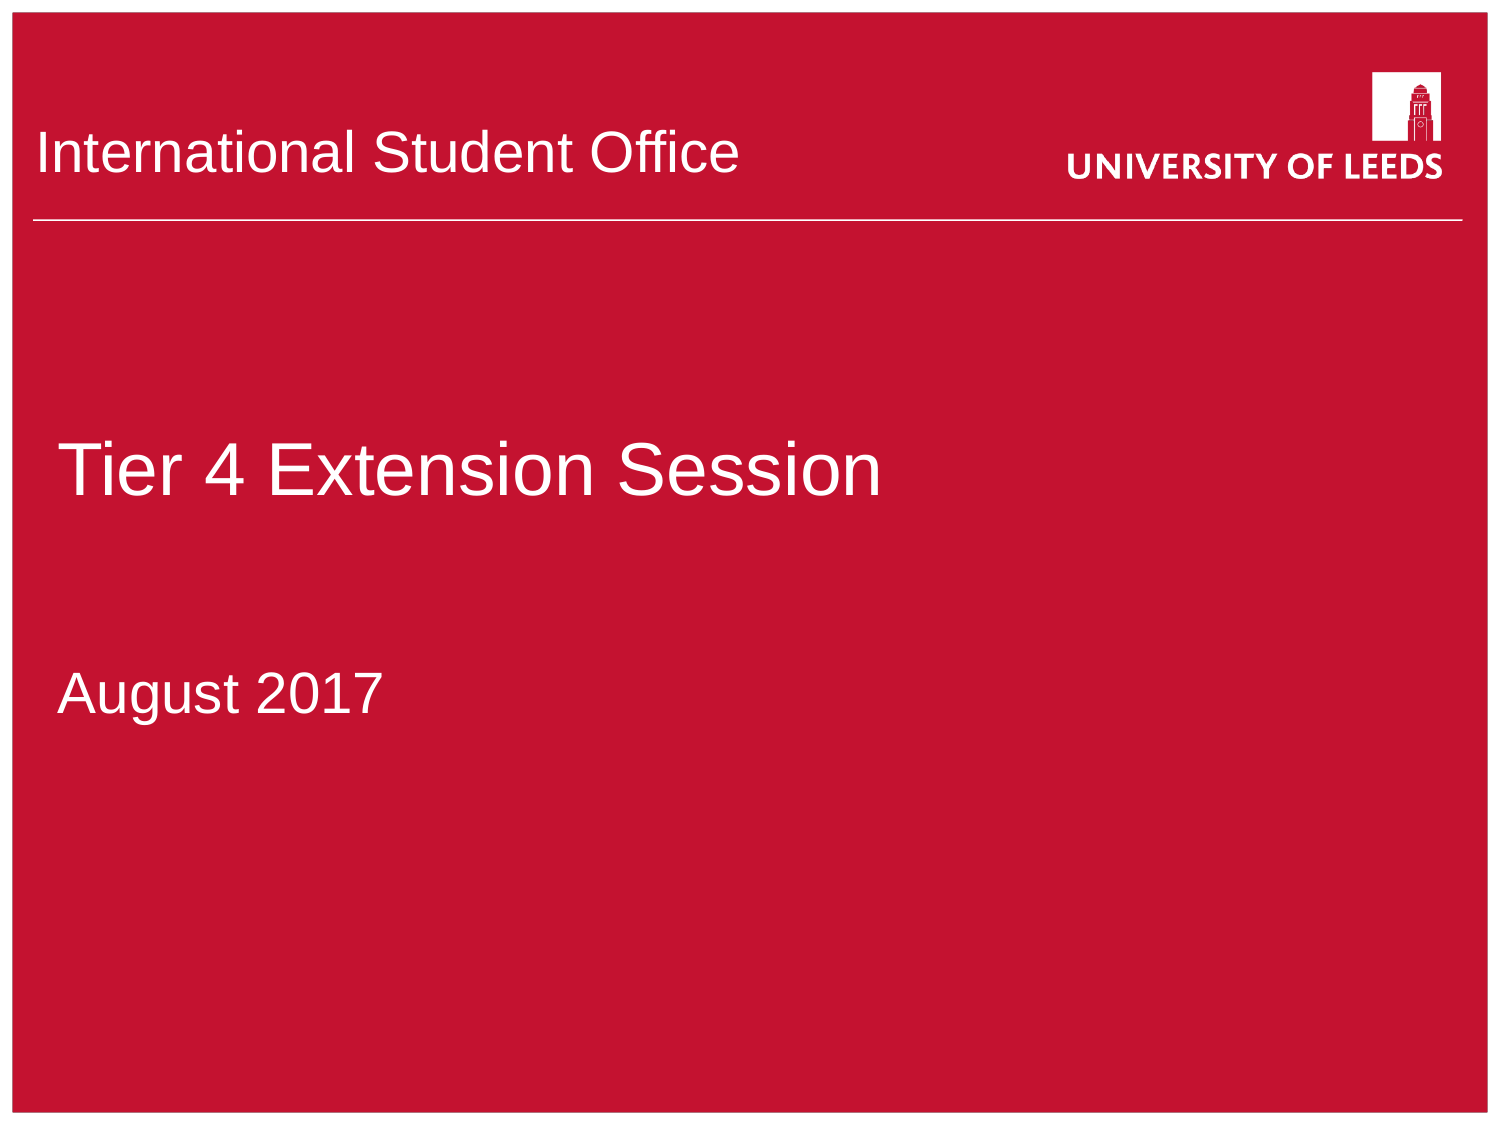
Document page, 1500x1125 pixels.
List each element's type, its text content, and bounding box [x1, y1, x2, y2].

text_box [12, 12, 1488, 1113]
picture [1067, 72, 1442, 179]
subtitle August 2017 [57, 654, 943, 740]
text_box International Student Office [35, 69, 836, 191]
title Tier 4 Extension Session [57, 420, 1333, 512]
